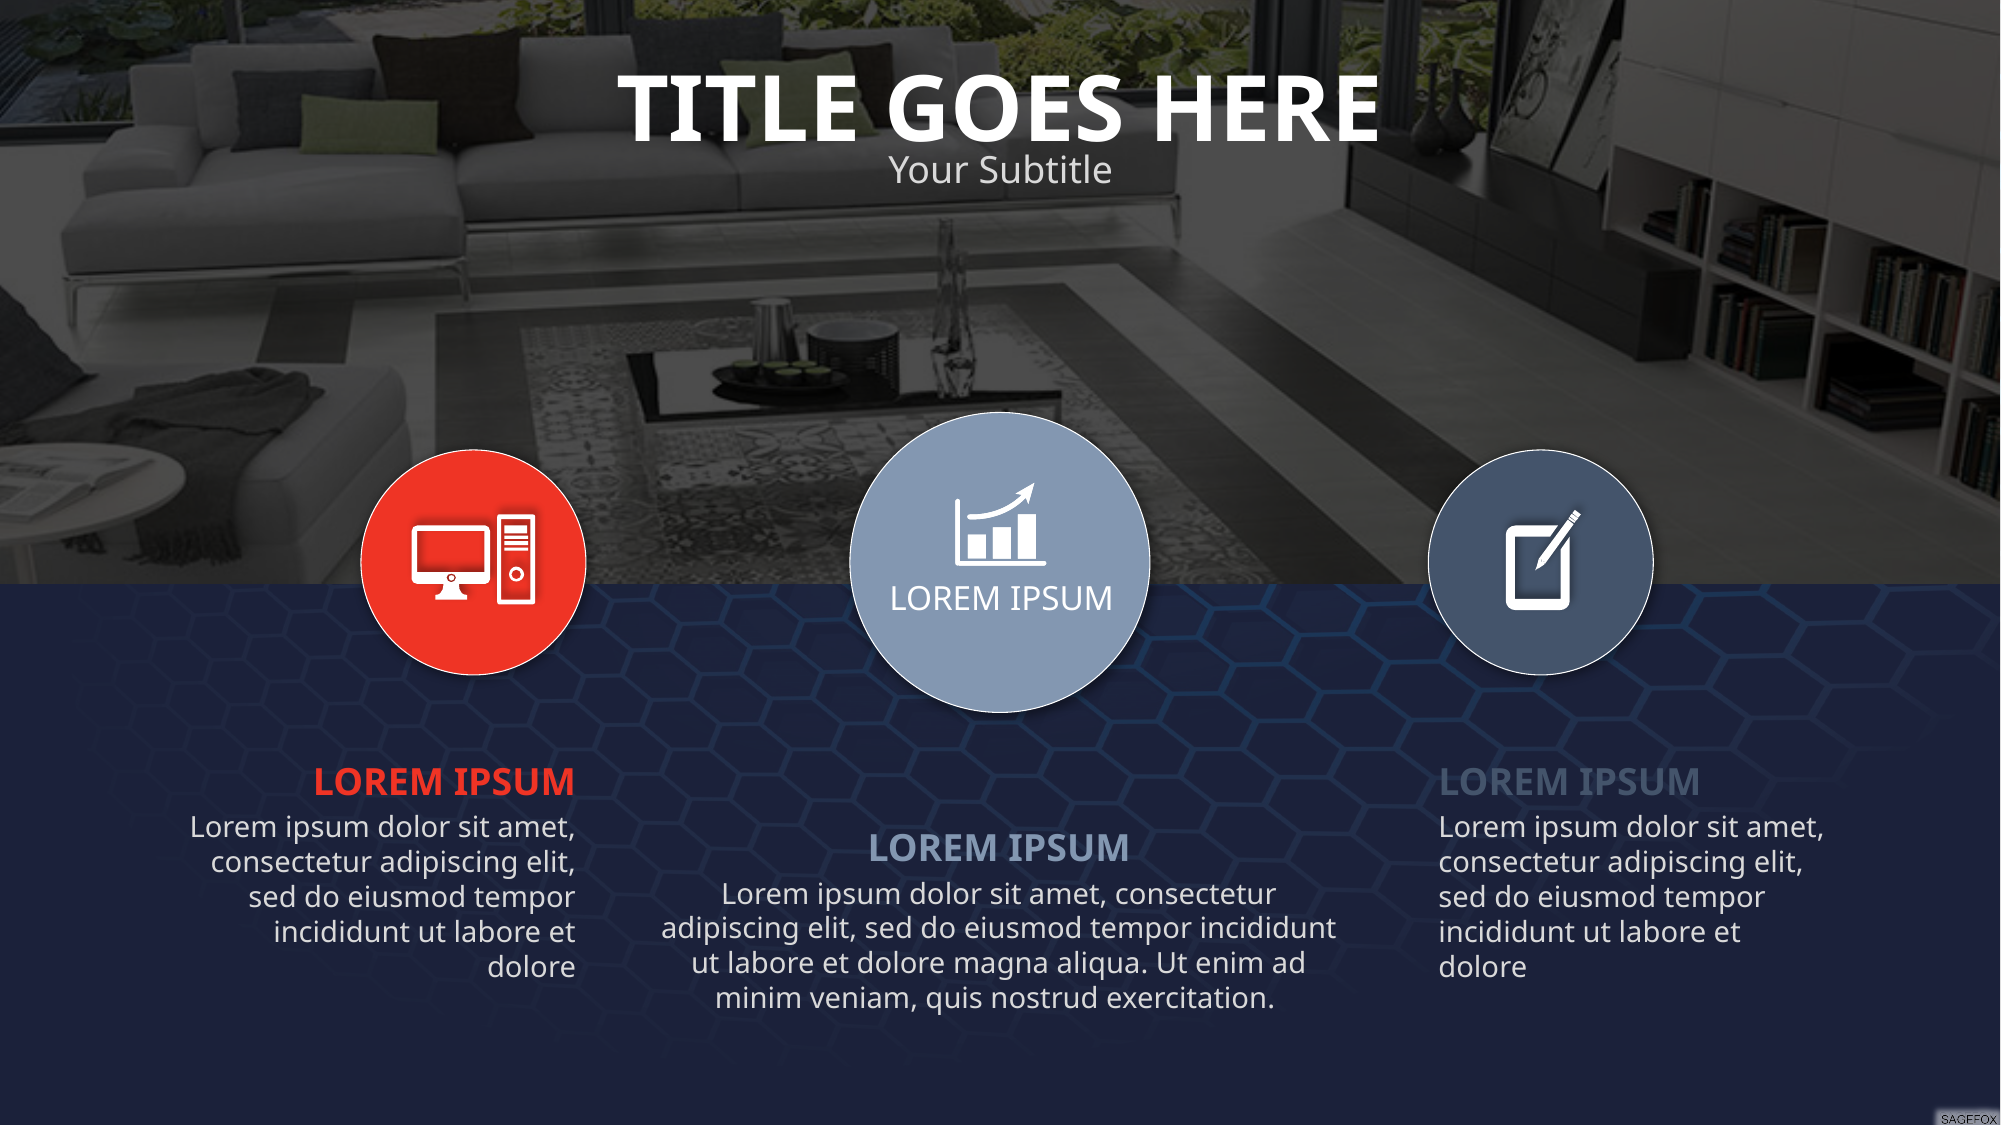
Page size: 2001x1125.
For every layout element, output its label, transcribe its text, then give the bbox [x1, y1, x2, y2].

text_box LOREM IPSUM Lorem ipsum dolor sit amet, consectetur adipiscing elit, sed do eiusmod tempor incididunt ut labore et dolore [1428, 752, 1836, 989]
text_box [955, 482, 1047, 566]
text_box LOREM IPSUM [851, 571, 1152, 622]
text_box [861, 622, 1139, 714]
text_box LOREM IPSUM Lorem ipsum dolor sit amet, consectetur adipiscing elit, sed do eiusmod tempor incididunt ut labore et dolore magna aliqua. Ut enim ad minim veniam, quis nostrud exercitation. [638, 819, 1361, 1020]
text_box [497, 514, 536, 605]
picture [1938, 1114, 1999, 1125]
text_box [848, 411, 1151, 588]
text_box [1505, 525, 1570, 611]
text_box LOREM IPSUM Lorem ipsum dolor sit amet, consectetur adipiscing elit, sed do eiusmod tempor incididunt ut labore et dolore [178, 752, 586, 989]
text_box [0, 0, 2000, 585]
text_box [548, 42, 1452, 199]
text_box [411, 525, 491, 600]
text_box [1535, 509, 1581, 571]
text_box [1427, 448, 1655, 676]
text_box [359, 448, 587, 676]
